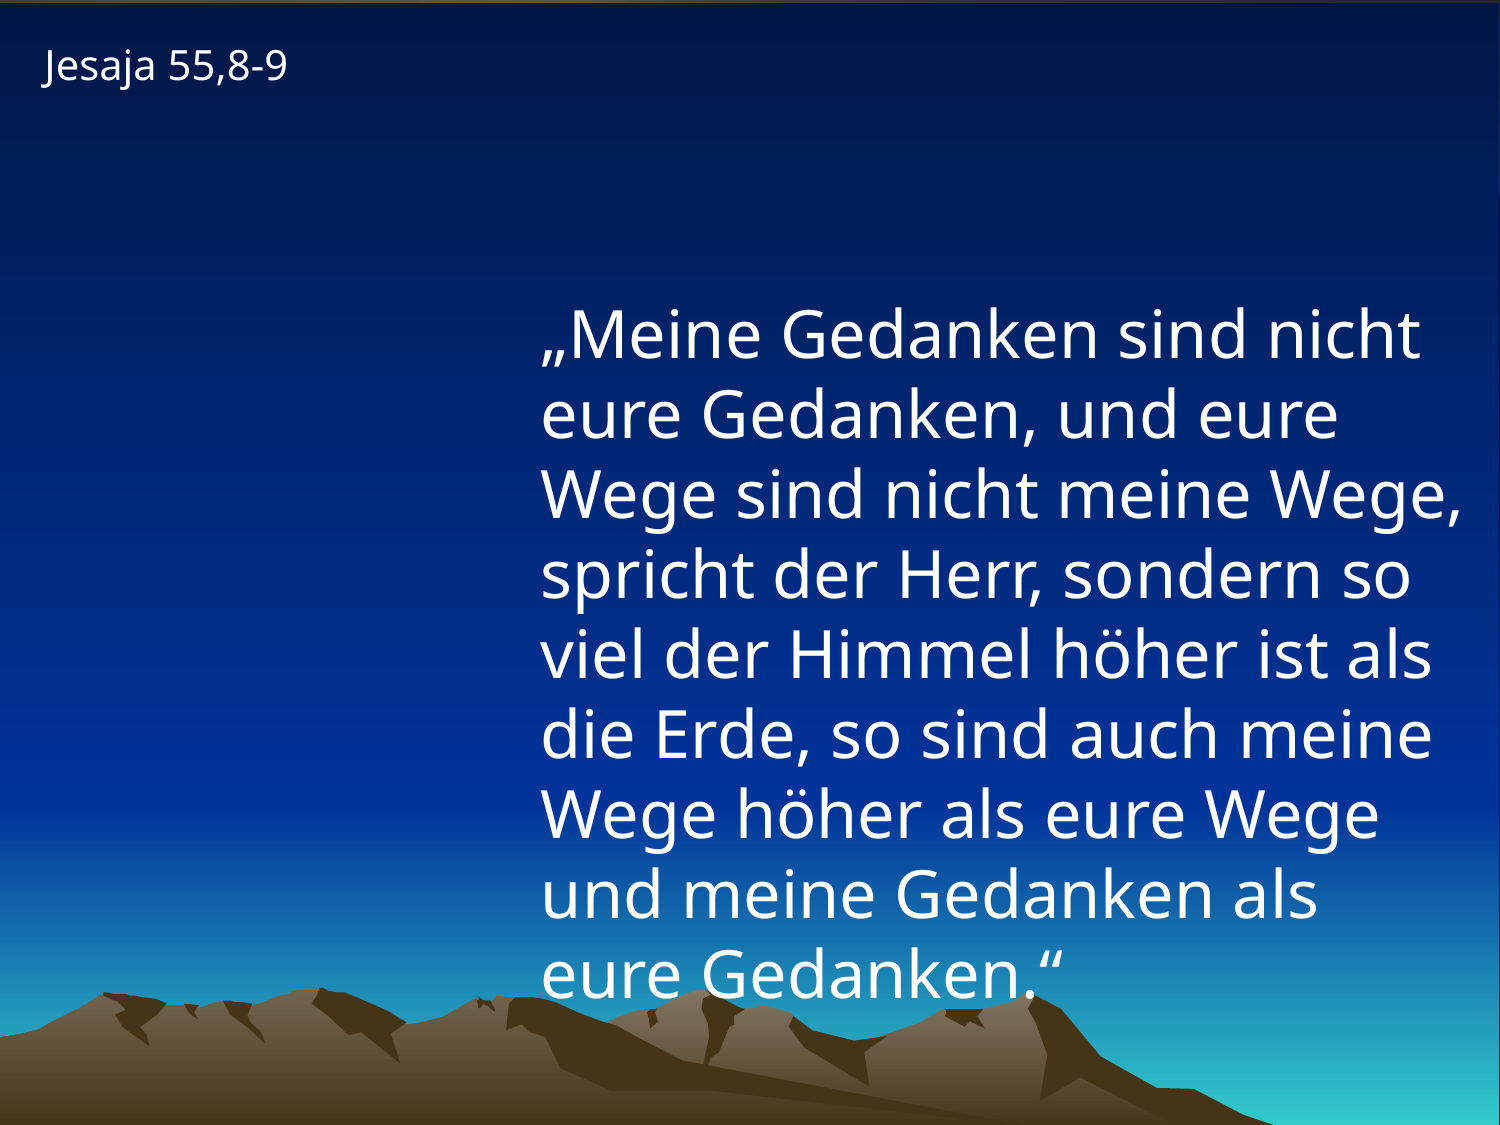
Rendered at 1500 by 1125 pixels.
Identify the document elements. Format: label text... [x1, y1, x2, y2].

picture [0, 0, 1500, 1125]
subtitle Jesaja 55,8-9 [29, 30, 1080, 699]
title „Meine Gedanken sind nicht eure Gedanken, und eure Wege sind nicht meine Wege, spricht der Herr, sondern so viel der Himmel höher ist als die Erde, so sind auch meine Wege höher als eure Wege und meine Gedanken als eure Gedanken.“ [525, 284, 1495, 1020]
